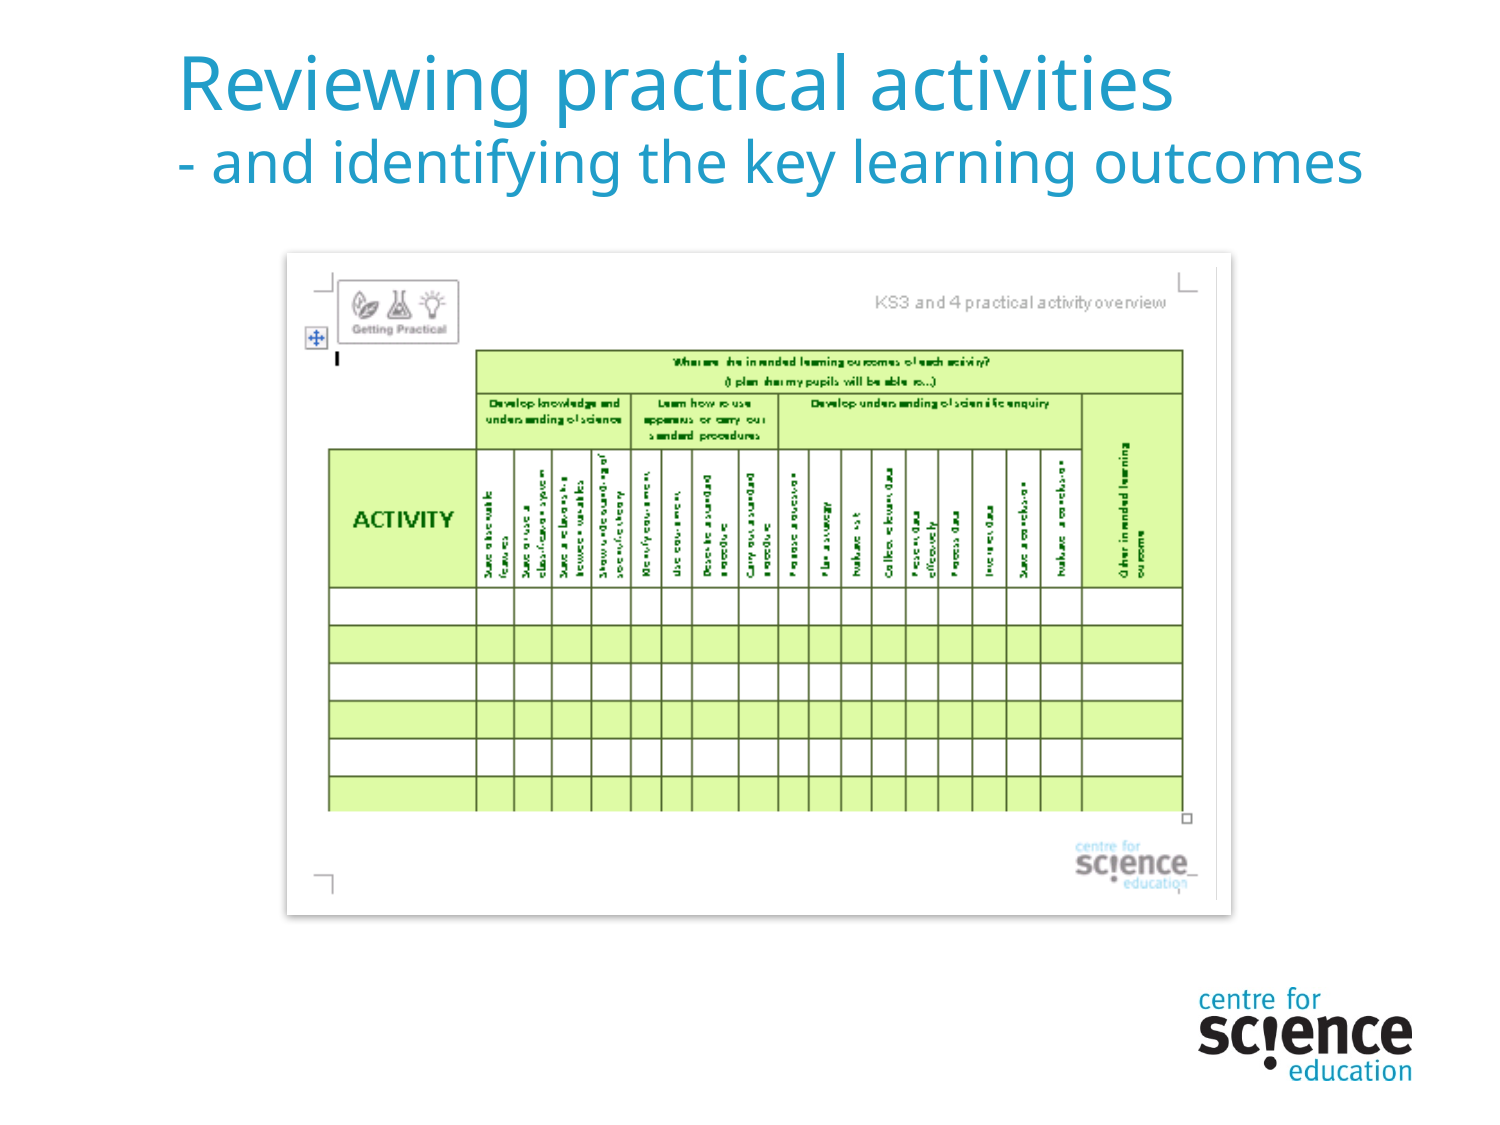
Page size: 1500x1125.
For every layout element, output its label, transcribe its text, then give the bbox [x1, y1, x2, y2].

picture [1198, 987, 1412, 1081]
picture [300, 266, 1217, 901]
title Reviewing practical activities - and identifying the key learning outcomes [162, 21, 1426, 210]
